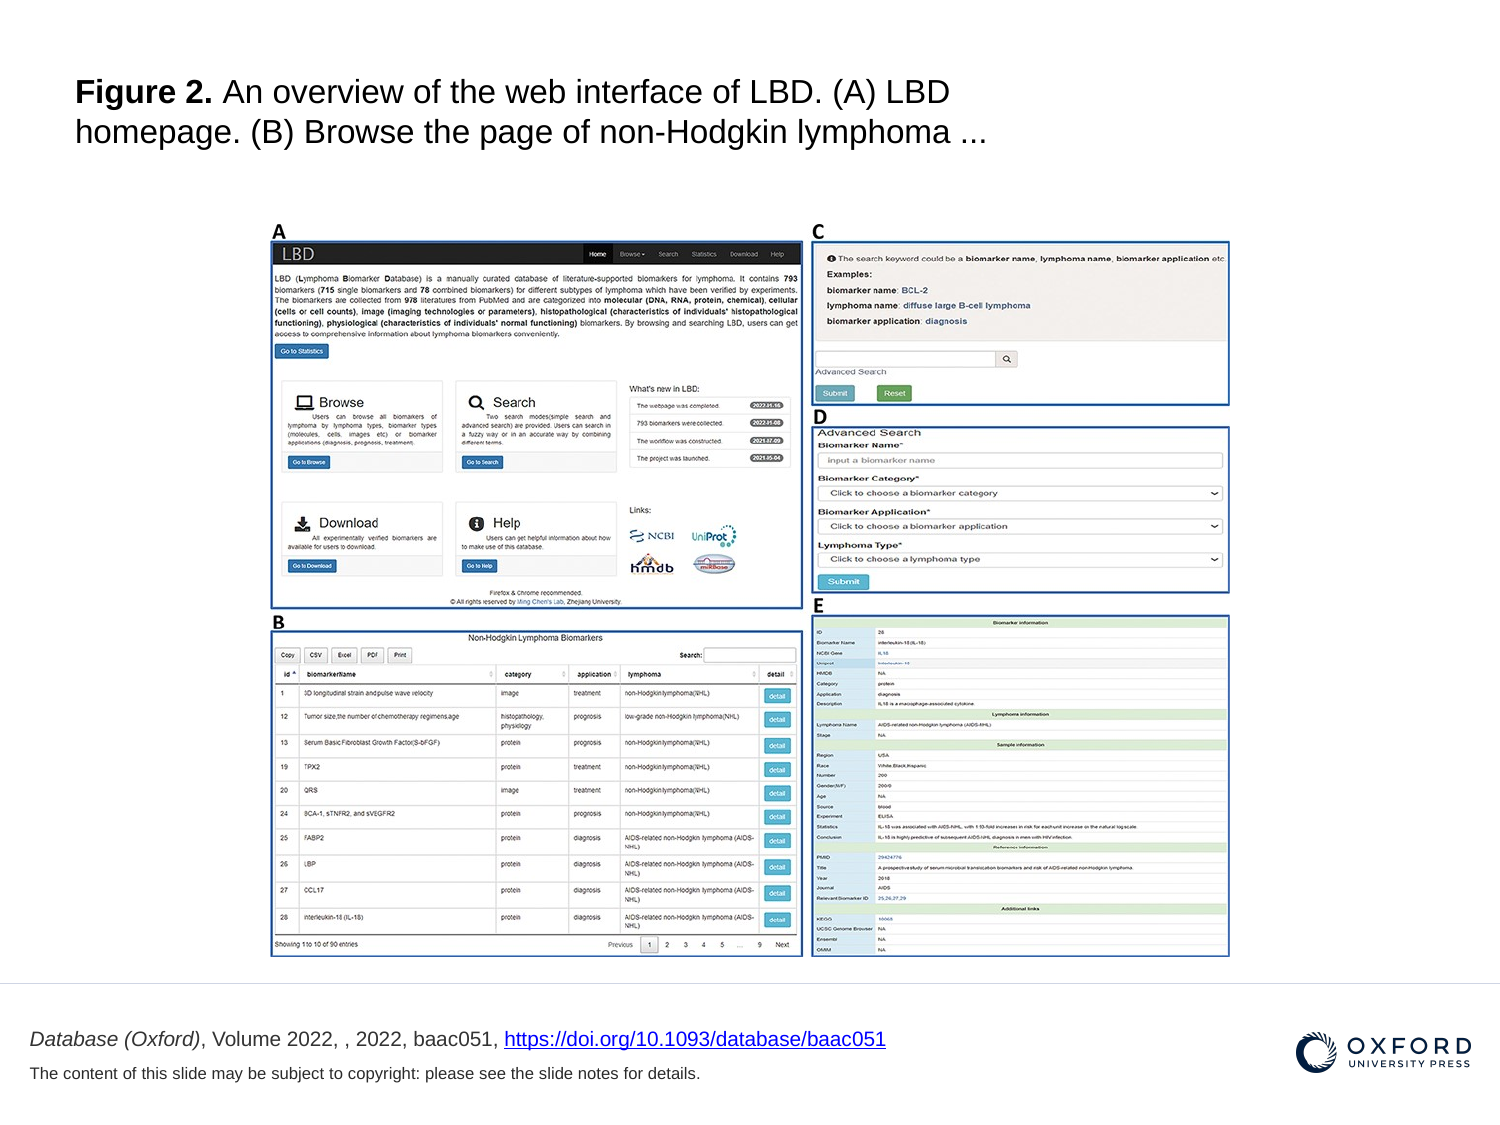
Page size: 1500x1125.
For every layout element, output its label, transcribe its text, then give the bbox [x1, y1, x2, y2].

picture [1296, 1032, 1471, 1073]
title Figure 2. An overview of the web interface of LBD. (A) LBD homepage. (B) Browse the page of non-Hodgkin lymphoma ... [75, 69, 1078, 171]
footer Database (Oxford), Volume 2022, , 2022, baac051, https://doi.org/10.1093/database/baac051 The content of this slide may be subject to copyright: please see the slide notes for details. [0, 983, 1260, 1125]
picture [270, 224, 1230, 957]
